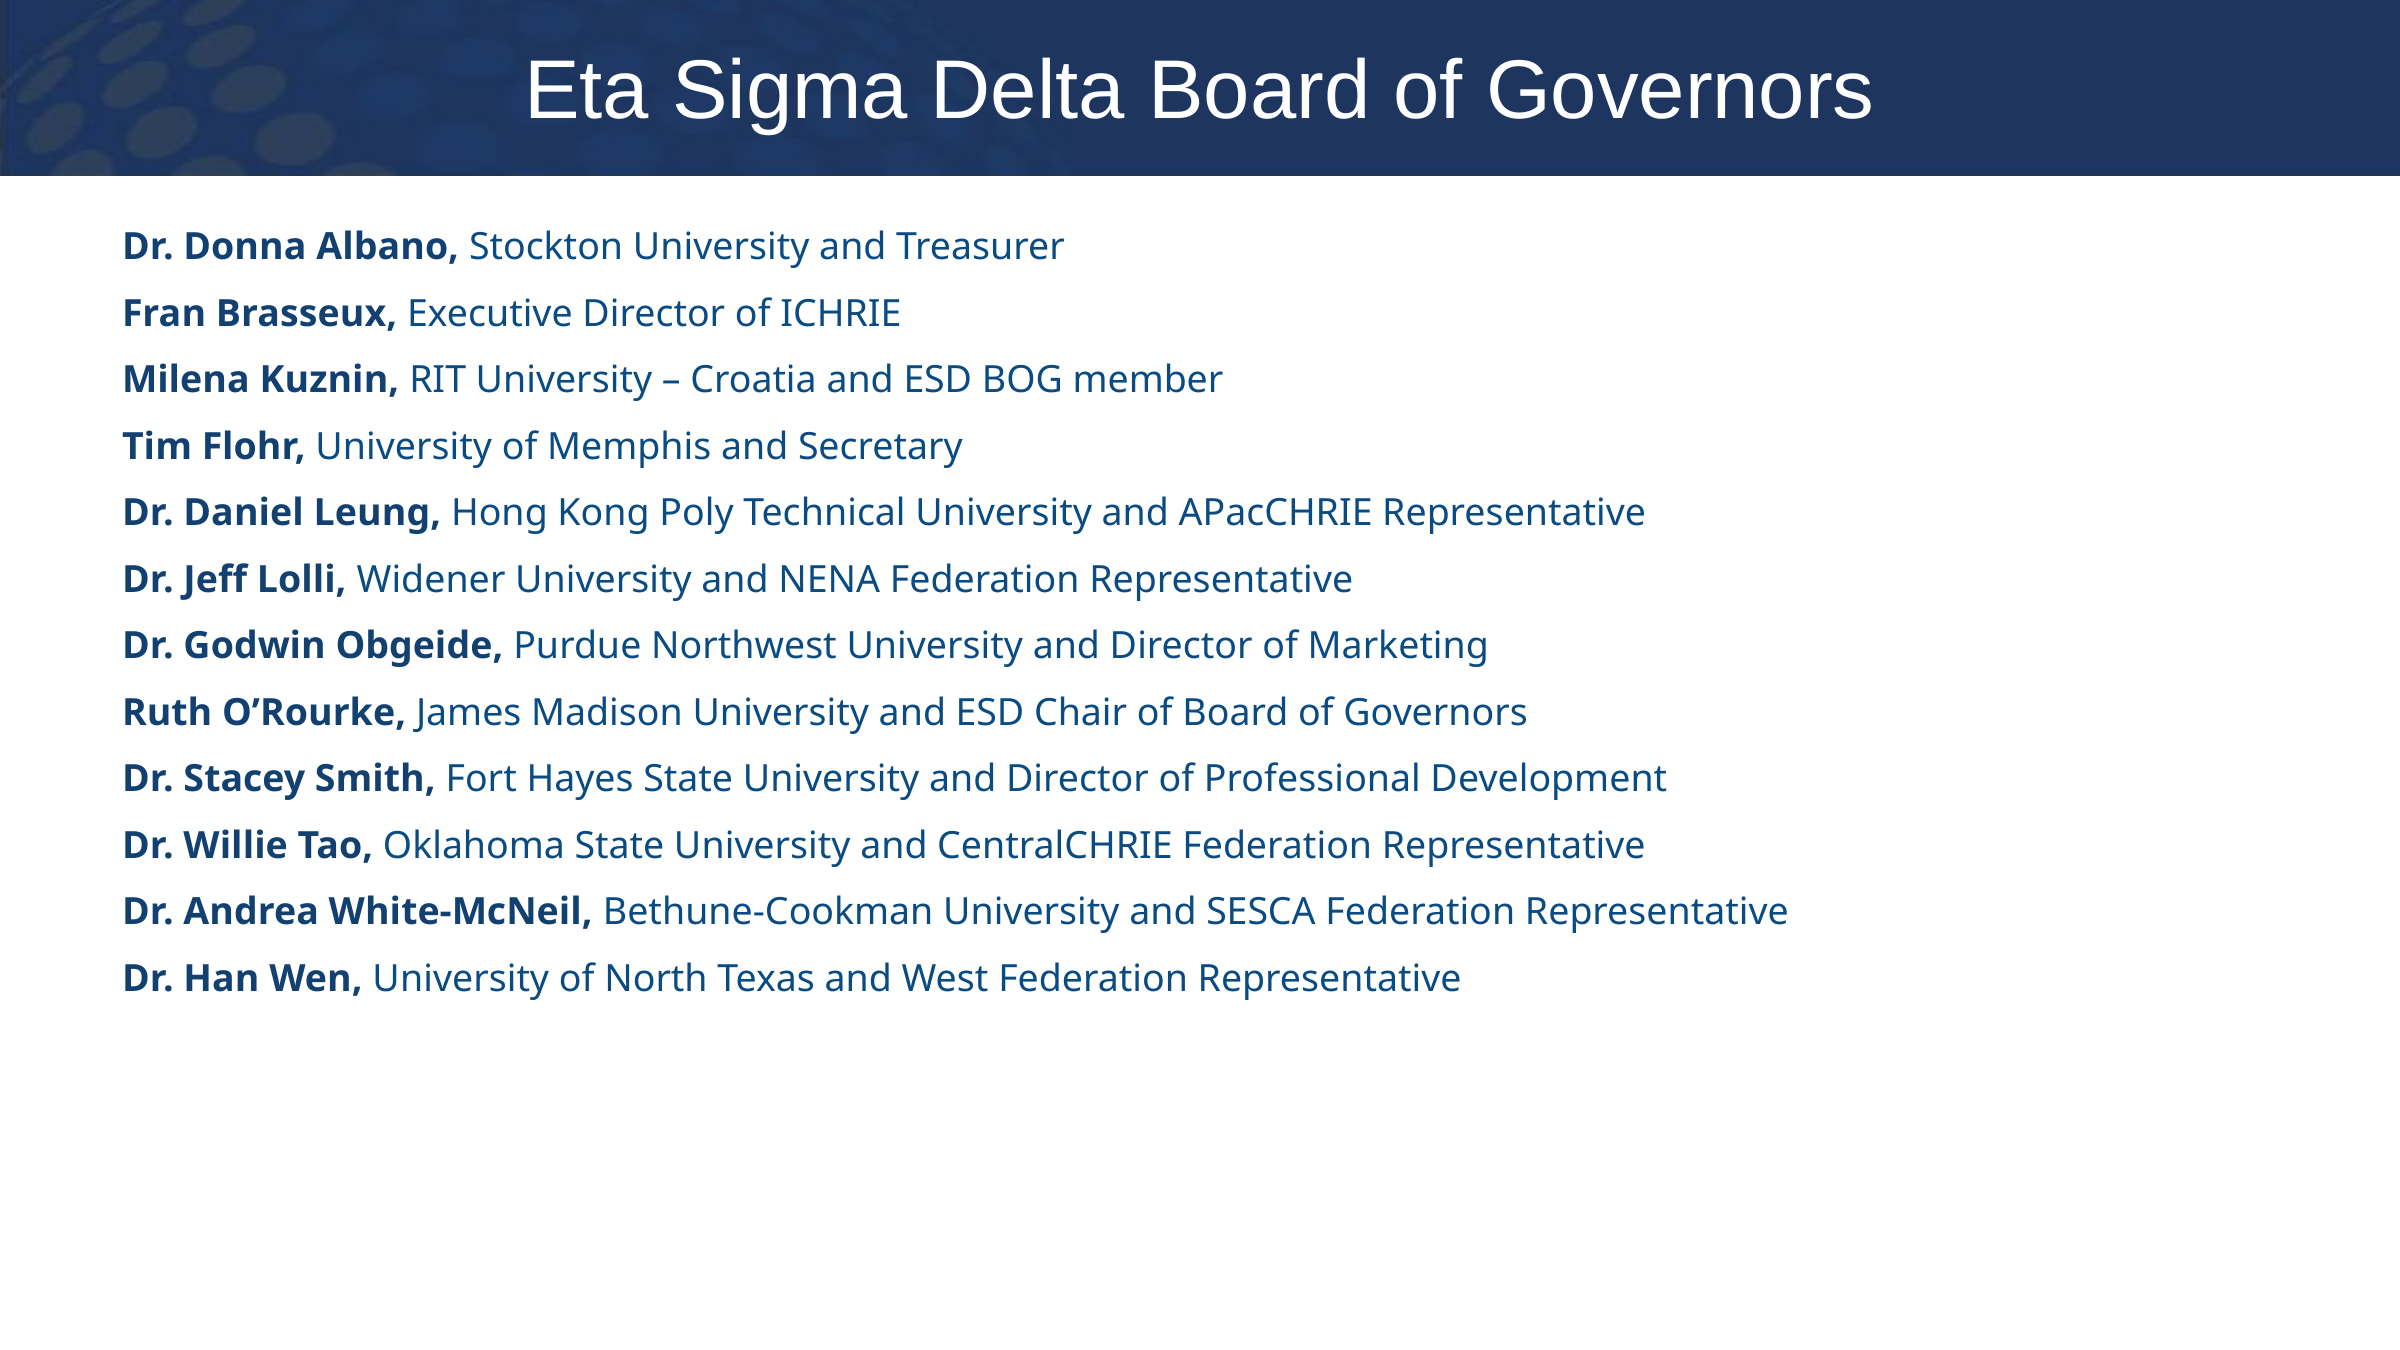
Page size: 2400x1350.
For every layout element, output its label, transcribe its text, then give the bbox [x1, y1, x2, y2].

picture [0, 0, 2400, 176]
list Dr. Donna Albano, Stockton University and Treasurer Fran Brasseux, Executive Director of ICHRIE Milena Kuznin, RIT University – Croatia and ESD BOG member Tim Flohr, University of Memphis and Secretary Dr. Daniel Leung, Hong Kong Poly Technical University and APacCHRIE Representative Dr. Jeff Lolli, Widener University and NENA Federation Representative Dr. Godwin Obgeide, Purdue Northwest University and Director of Marketing Ruth O’Rourke, James Madison University and ESD Chair of Board of Governors Dr. Stacey Smith, Fort Hayes State University and Director of Professional Development Dr. Willie Tao, Oklahoma State University and CentralCHRIE Federation Representative Dr. Andrea White-McNeil, Bethune-Cookman University and SESCA Federation Representative Dr. Han Wen, University of North Texas and West Federation Representative [0, 205, 2243, 1097]
